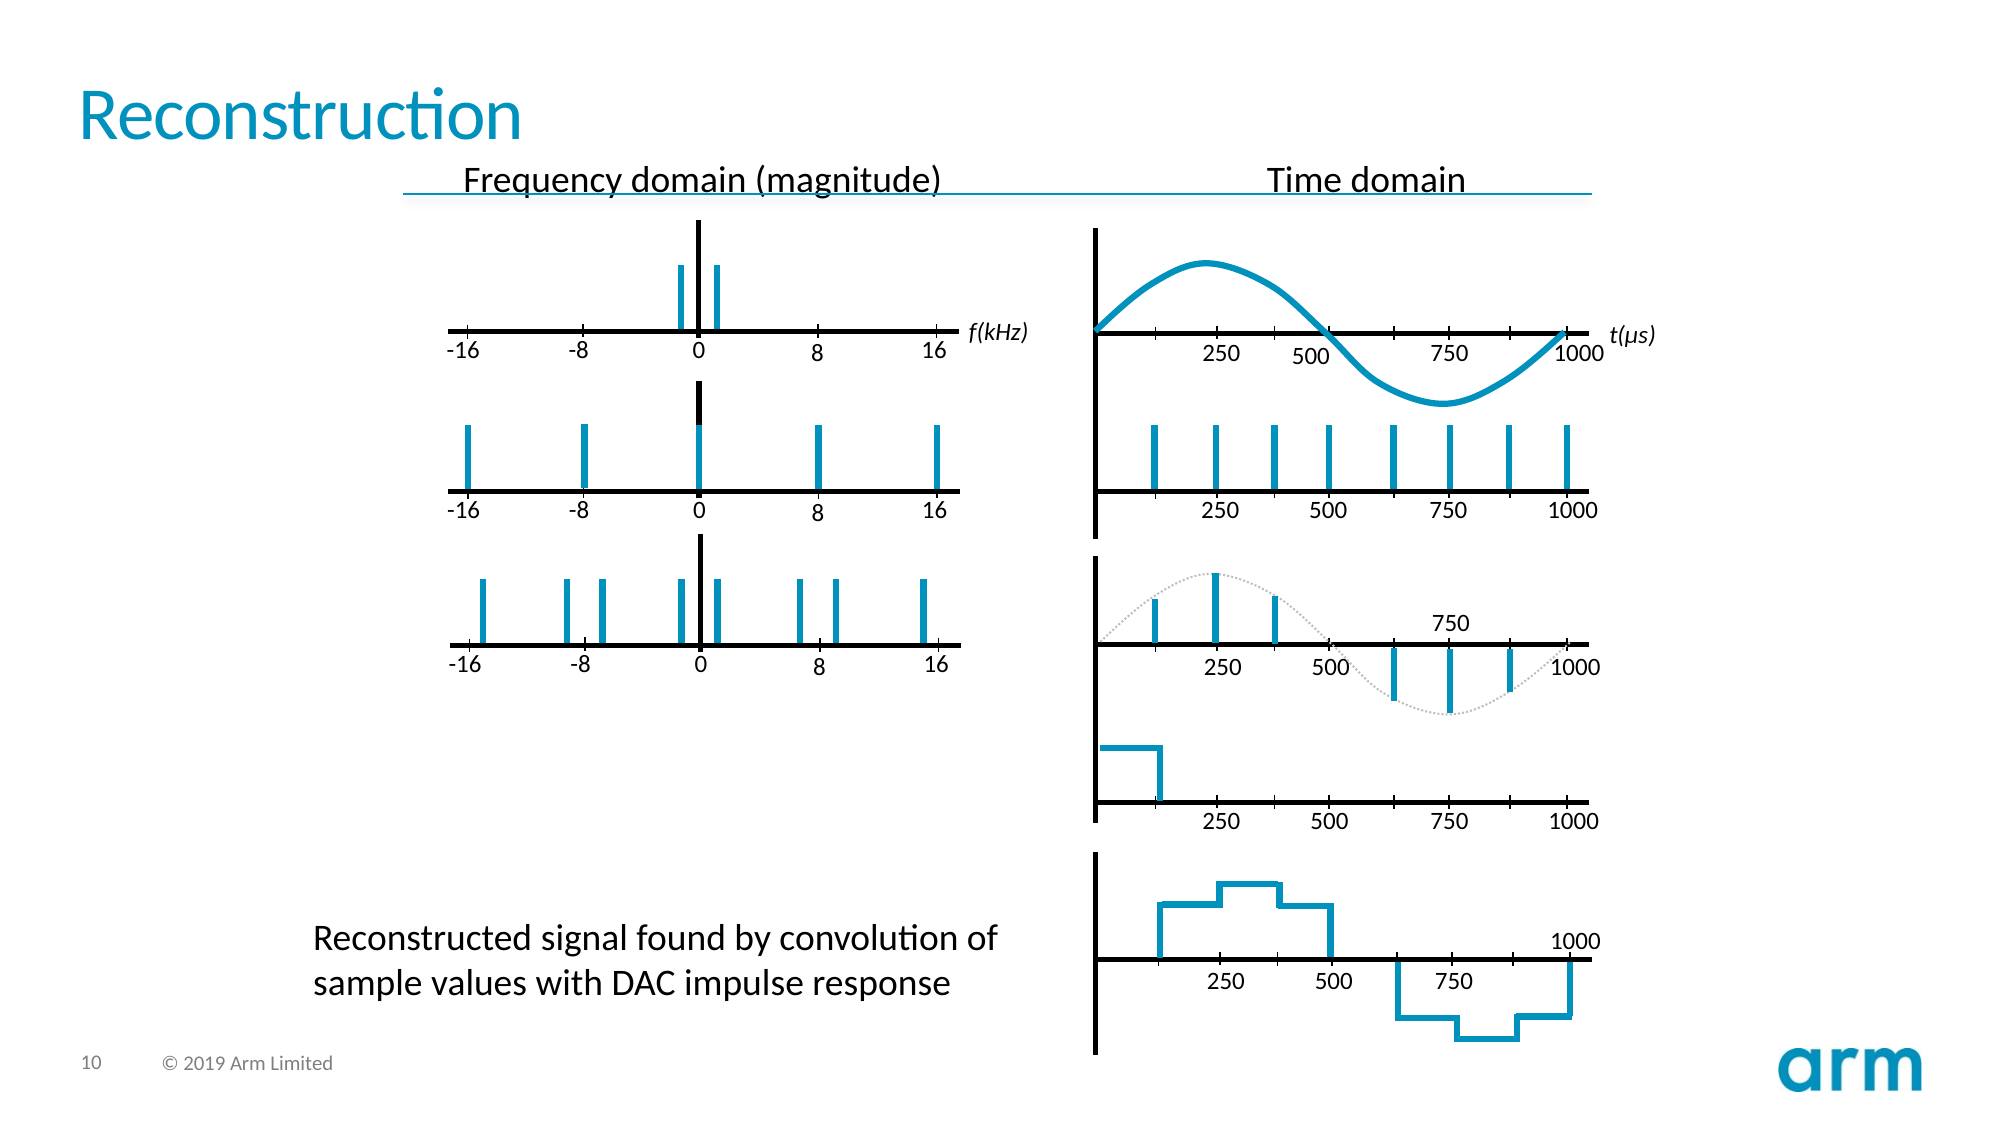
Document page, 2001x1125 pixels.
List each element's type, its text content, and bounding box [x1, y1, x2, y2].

text_box Time domain [1252, 147, 1482, 193]
title Reconstruction [78, 78, 1922, 186]
text_box Reconstructed signal found by convolution of sample values with DAC impulse response [298, 905, 446, 1011]
text_box Frequency domain (magnitude) [448, 147, 958, 193]
text_box Time domain [1252, 195, 1482, 199]
text_box Frequency domain (magnitude) [448, 201, 958, 207]
text_box Frequency domain (magnitude) [448, 195, 958, 199]
picture [1778, 1072, 1794, 1092]
text_box t(µs) [1609, 318, 1686, 349]
text_box Time domain [1252, 201, 1482, 207]
picture [1911, 1048, 1922, 1062]
picture [1803, 1048, 1922, 1092]
picture [1788, 1056, 1812, 1083]
picture [1778, 1048, 1794, 1067]
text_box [446, 220, 1592, 1055]
picture [1889, 1048, 1903, 1053]
